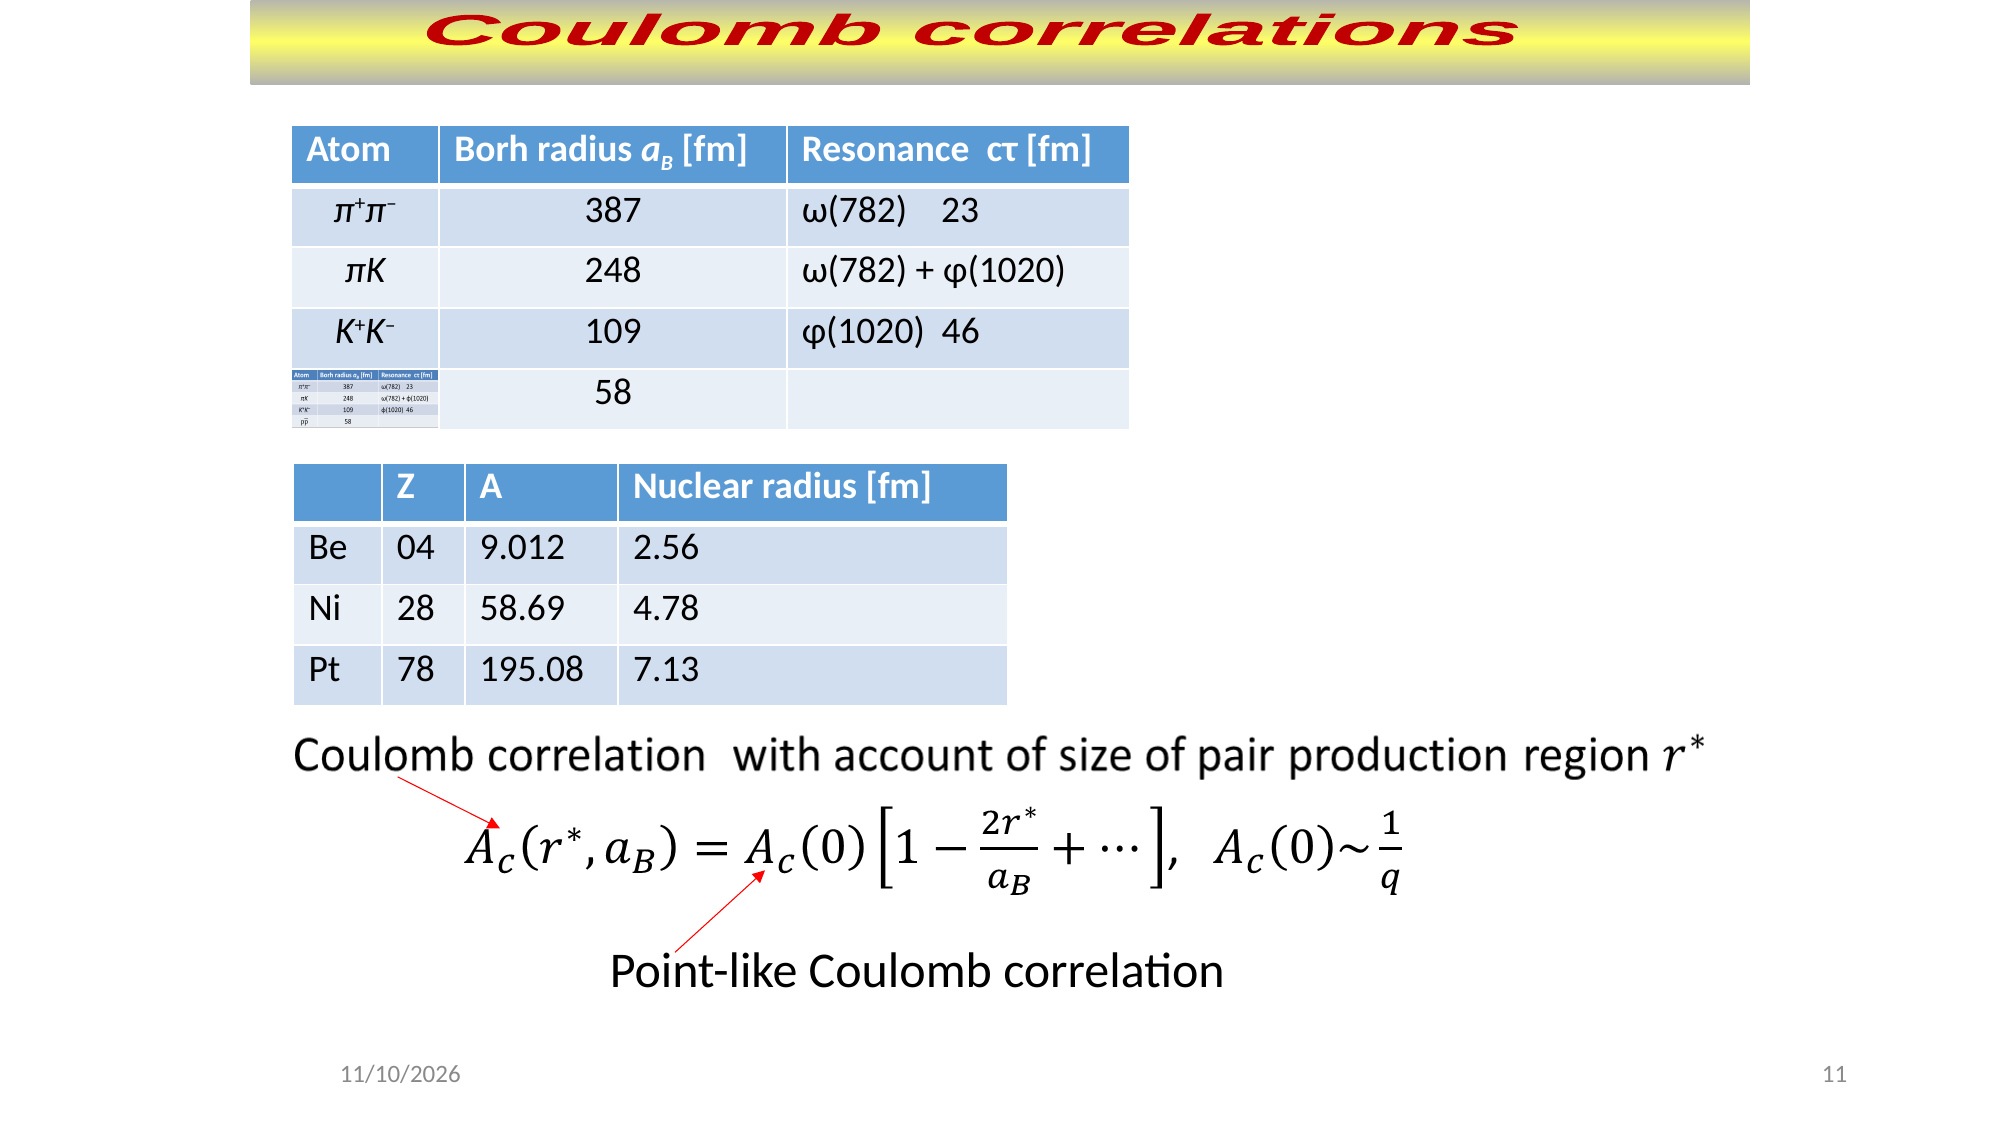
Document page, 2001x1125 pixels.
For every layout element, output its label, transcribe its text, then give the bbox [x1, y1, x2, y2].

table_cell 4.78 [619, 585, 1007, 644]
table_cell ω(782) 23 [788, 189, 1129, 246]
table_header Nuclear radius [fm] [619, 464, 1007, 521]
text_box [250, 0, 1750, 85]
slide_number 11 [1412, 1042, 1863, 1103]
text_box [278, 715, 1738, 792]
table_cell 387 [440, 189, 786, 246]
table_cell πK [292, 248, 438, 307]
table_cell 58.69 [466, 585, 617, 644]
table_cell 04 [383, 527, 464, 584]
table_cell K+K– [292, 309, 438, 368]
table_header Borh radius aB [fm] [440, 126, 786, 183]
table_cell 2.56 [619, 527, 1007, 584]
table_cell 78 [383, 646, 464, 705]
text_box [449, 792, 1465, 904]
table_cell 109 [440, 309, 786, 368]
table_cell 248 [440, 248, 786, 307]
text_box 4/18/2018 [324, 1042, 675, 1103]
table_header Z [383, 464, 464, 521]
table_cell 28 [383, 585, 464, 644]
table_header Resonance cτ [fm] [788, 126, 1129, 183]
table_header A [466, 464, 617, 521]
table_header [294, 464, 381, 521]
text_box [674, 870, 766, 953]
table_cell [788, 370, 1129, 429]
table_cell Ni [294, 585, 381, 644]
table_cell Be [294, 527, 381, 584]
table_cell Pt [294, 646, 381, 705]
table_cell [292, 370, 438, 429]
table_cell 7.13 [619, 646, 1007, 705]
table_header Atom [292, 126, 438, 183]
table_cell φ(1020) 46 [788, 309, 1129, 368]
table_cell 9.012 [466, 527, 617, 584]
text_box Point-like Coulomb correlation [595, 929, 1240, 1005]
table_cell 58 [440, 370, 786, 429]
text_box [397, 776, 500, 829]
table_cell 195.08 [466, 646, 617, 705]
table_cell ω(782) + φ(1020) [788, 248, 1129, 307]
table_cell π+π– [292, 189, 438, 246]
